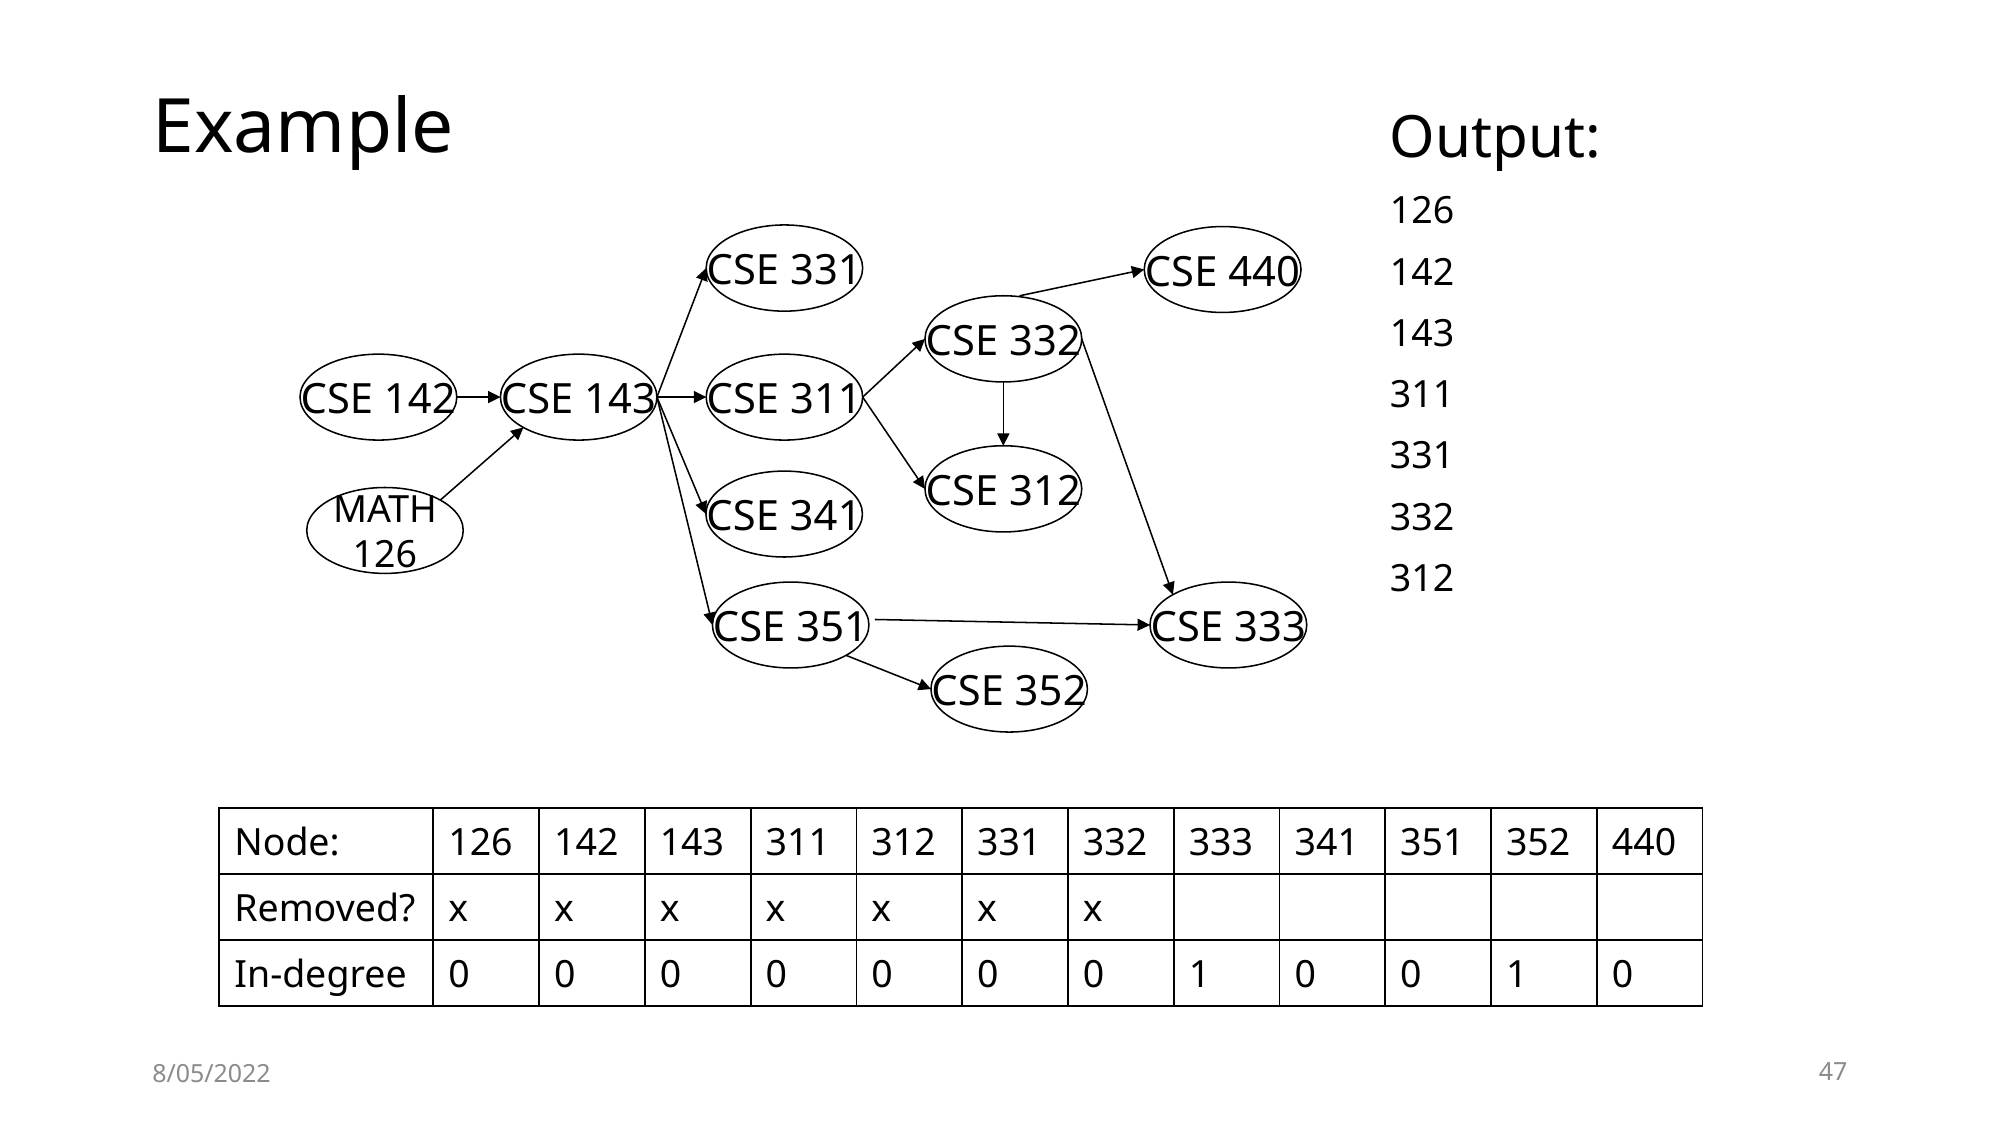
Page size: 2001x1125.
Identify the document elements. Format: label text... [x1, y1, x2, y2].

table_cell [1280, 875, 1384, 939]
table_cell x [434, 875, 538, 939]
table_cell Removed? [220, 875, 432, 939]
text_box MATH 126 [306, 487, 464, 574]
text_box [862, 338, 925, 397]
table_header 341 [1280, 809, 1384, 873]
text_box CSE 143 [500, 354, 657, 441]
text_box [862, 397, 925, 489]
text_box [657, 397, 713, 626]
table_cell 1 [1175, 941, 1279, 1005]
text_box CSE 351 [712, 582, 869, 668]
table_header 440 [1598, 809, 1702, 873]
table_header 311 [752, 809, 856, 873]
table_header 332 [1069, 809, 1173, 873]
text_box CSE 352 [930, 646, 1088, 733]
table_cell x [752, 875, 856, 939]
text_box CSE 333 [1150, 582, 1307, 668]
table_cell [1598, 875, 1702, 939]
text_box CSE 440 [1144, 226, 1302, 313]
slide_number 47 [1412, 1042, 1863, 1103]
table_header 126 [434, 809, 538, 873]
table_cell x [1069, 875, 1173, 939]
table_header 331 [963, 809, 1067, 873]
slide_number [137, 1042, 588, 1103]
text_box CSE 331 [706, 224, 863, 312]
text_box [871, 629, 906, 715]
table_cell 0 [1069, 941, 1173, 1005]
text_box CSE 332 [925, 295, 1082, 382]
table_cell 0 [646, 941, 750, 1005]
table_cell 0 [963, 941, 1067, 1005]
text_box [657, 267, 707, 397]
table_cell [1492, 875, 1596, 939]
table_cell x [963, 875, 1067, 939]
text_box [1019, 269, 1145, 296]
table_cell 0 [1280, 941, 1384, 1005]
table_cell 0 [857, 941, 961, 1005]
table_cell [1386, 875, 1490, 939]
text_box CSE 311 [707, 354, 862, 441]
table_cell 0 [434, 941, 538, 1005]
text_box CSE 341 [713, 471, 863, 558]
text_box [445, 422, 519, 506]
table_cell 0 [752, 941, 856, 1005]
table_cell 0 [1386, 941, 1490, 1005]
table_cell In-degree [220, 941, 432, 1005]
table_cell [1175, 875, 1279, 939]
table_header 312 [857, 809, 961, 873]
table_header 142 [540, 809, 644, 873]
table_header 143 [646, 809, 750, 873]
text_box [874, 619, 1151, 626]
table_cell 0 [540, 941, 644, 1005]
title Example [137, 59, 1863, 198]
text_box CSE 312 [924, 445, 1081, 532]
text_box CSE 142 [300, 354, 457, 441]
table_header 333 [1175, 809, 1279, 873]
table_cell 1 [1492, 941, 1596, 1005]
table_header 351 [1386, 809, 1490, 873]
table_header Node: [220, 809, 432, 873]
list Output: 126 142 143 311 331 332 312 [1374, 99, 1688, 807]
table_cell 0 [1598, 941, 1702, 1005]
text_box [657, 397, 706, 514]
table_cell x [540, 875, 644, 939]
table_cell x [857, 875, 961, 939]
table_header 352 [1492, 809, 1596, 873]
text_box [1081, 338, 1173, 595]
table_cell x [646, 875, 750, 939]
